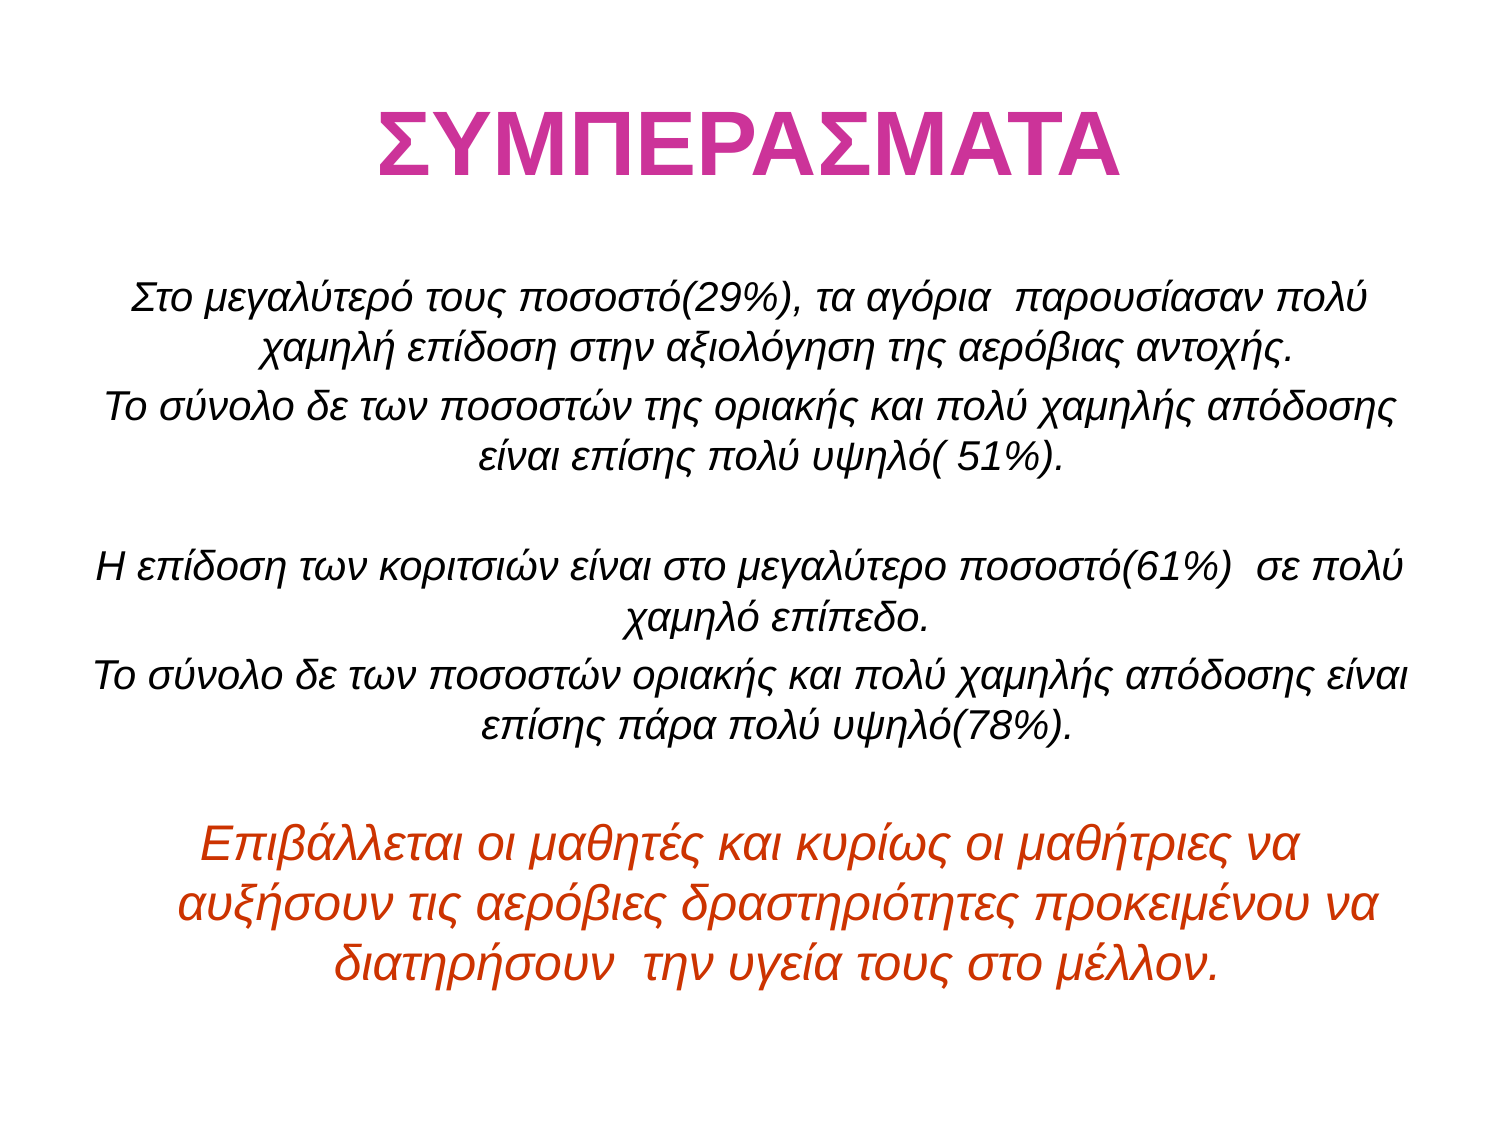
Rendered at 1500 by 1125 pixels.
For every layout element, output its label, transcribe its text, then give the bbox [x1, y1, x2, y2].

list Στο μεγαλύτερό τους ποσοστό(29%), τα αγόρια παρουσίασαν πολύ χαμηλή επίδοση στην αξιολόγηση της αερόβιας αντοχής. Το σύνολο δε των ποσοστών της οριακής και πολύ χαμηλής απόδοσης είναι επίσης πολύ υψηλό( 51%). Η επίδοση των κοριτσιών είναι στο μεγαλύτερο ποσοστό(61%) σε πολύ χαμηλό επίπεδο. Το σύνολο δε των ποσοστών οριακής και πολύ χαμηλής απόδοσης είναι επίσης πάρα πολύ υψηλό(78%). Επιβάλλεται οι μαθητές και κυρίως οι μαθήτριες να αυξήσουν τις αερόβιες δραστηριότητες προκειμένου να διατηρήσουν την υγεία τους στο μέλλον. [74, 262, 1426, 1006]
title ΣΥΜΠΕΡΑΣΜΑΤΑ [74, 44, 1426, 233]
